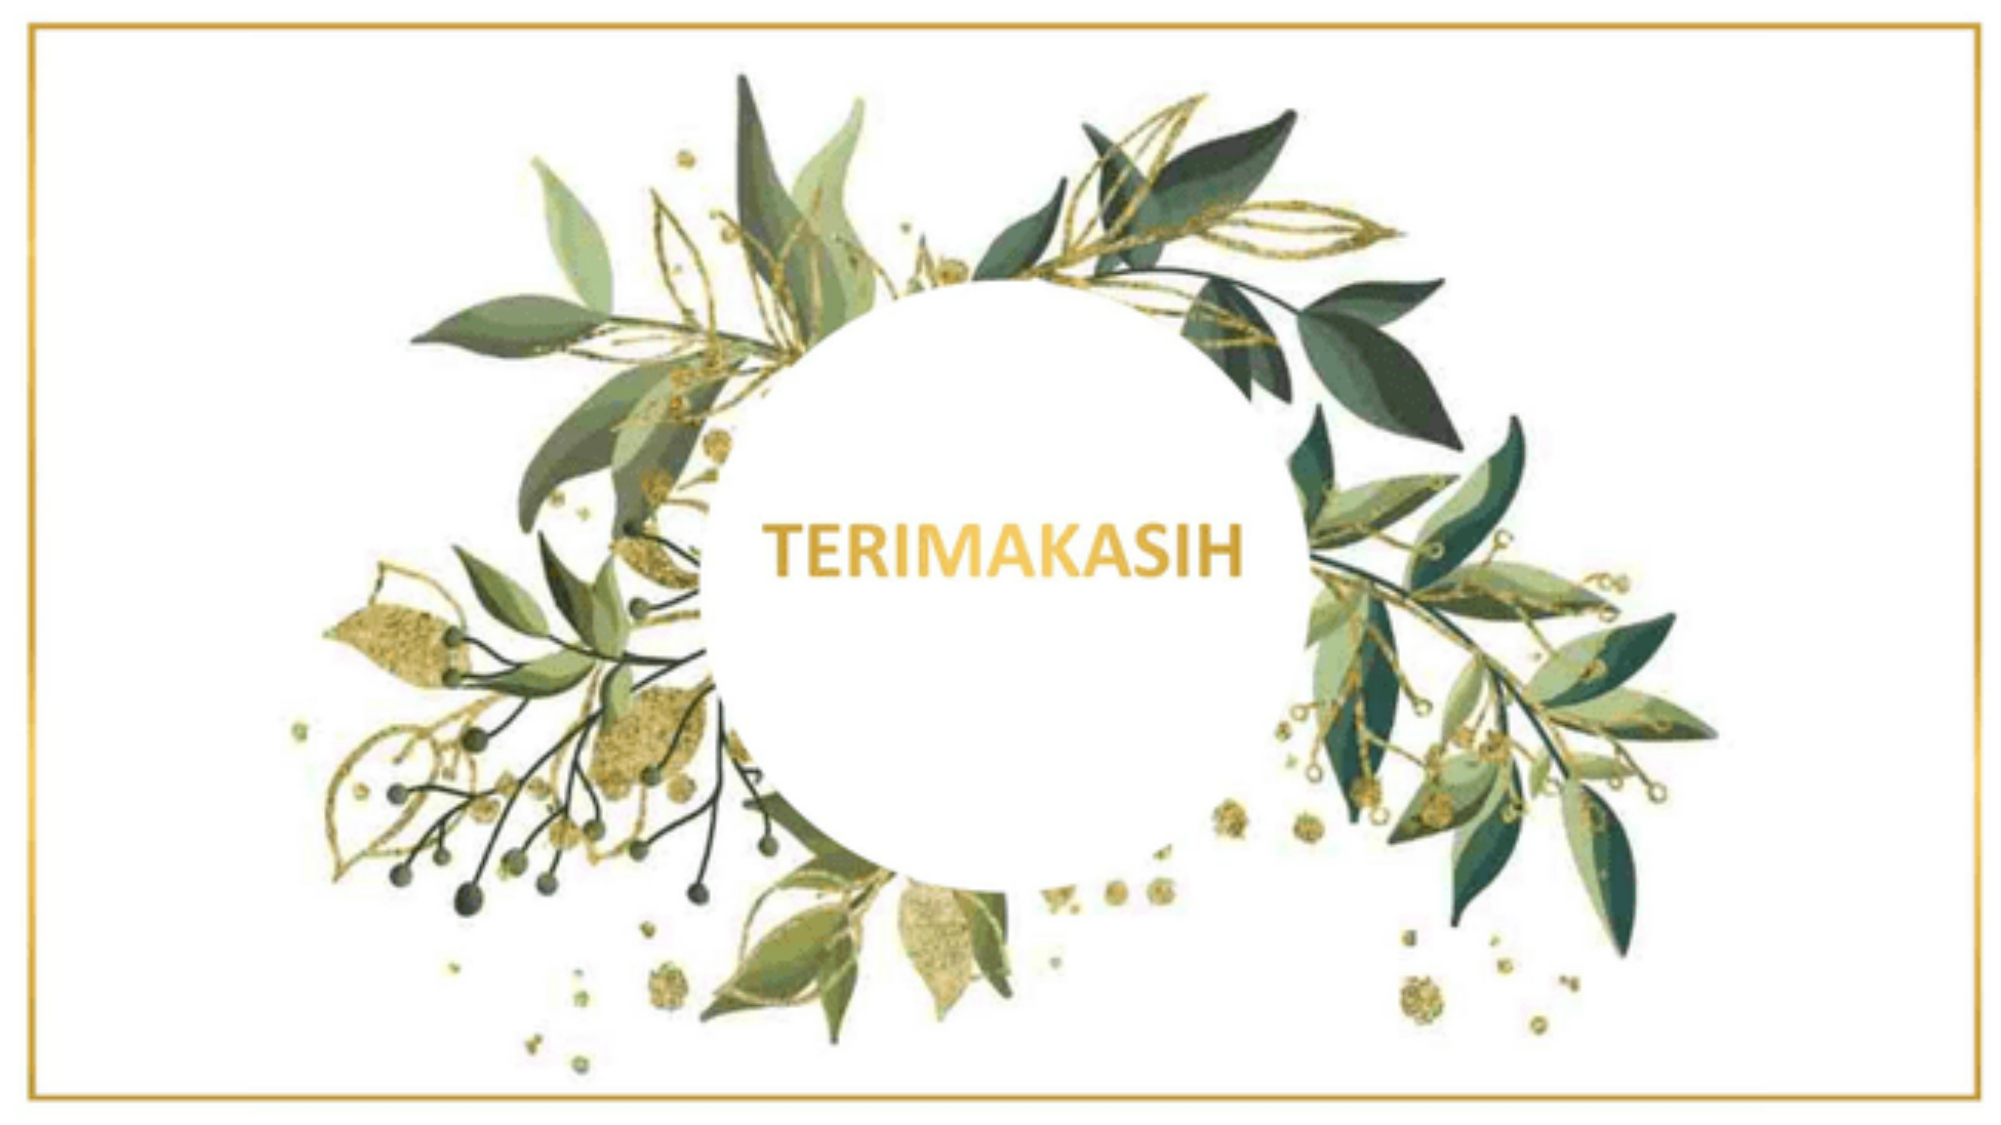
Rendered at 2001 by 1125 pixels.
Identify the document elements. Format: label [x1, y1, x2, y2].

text_box [0, 0, 2000, 1125]
